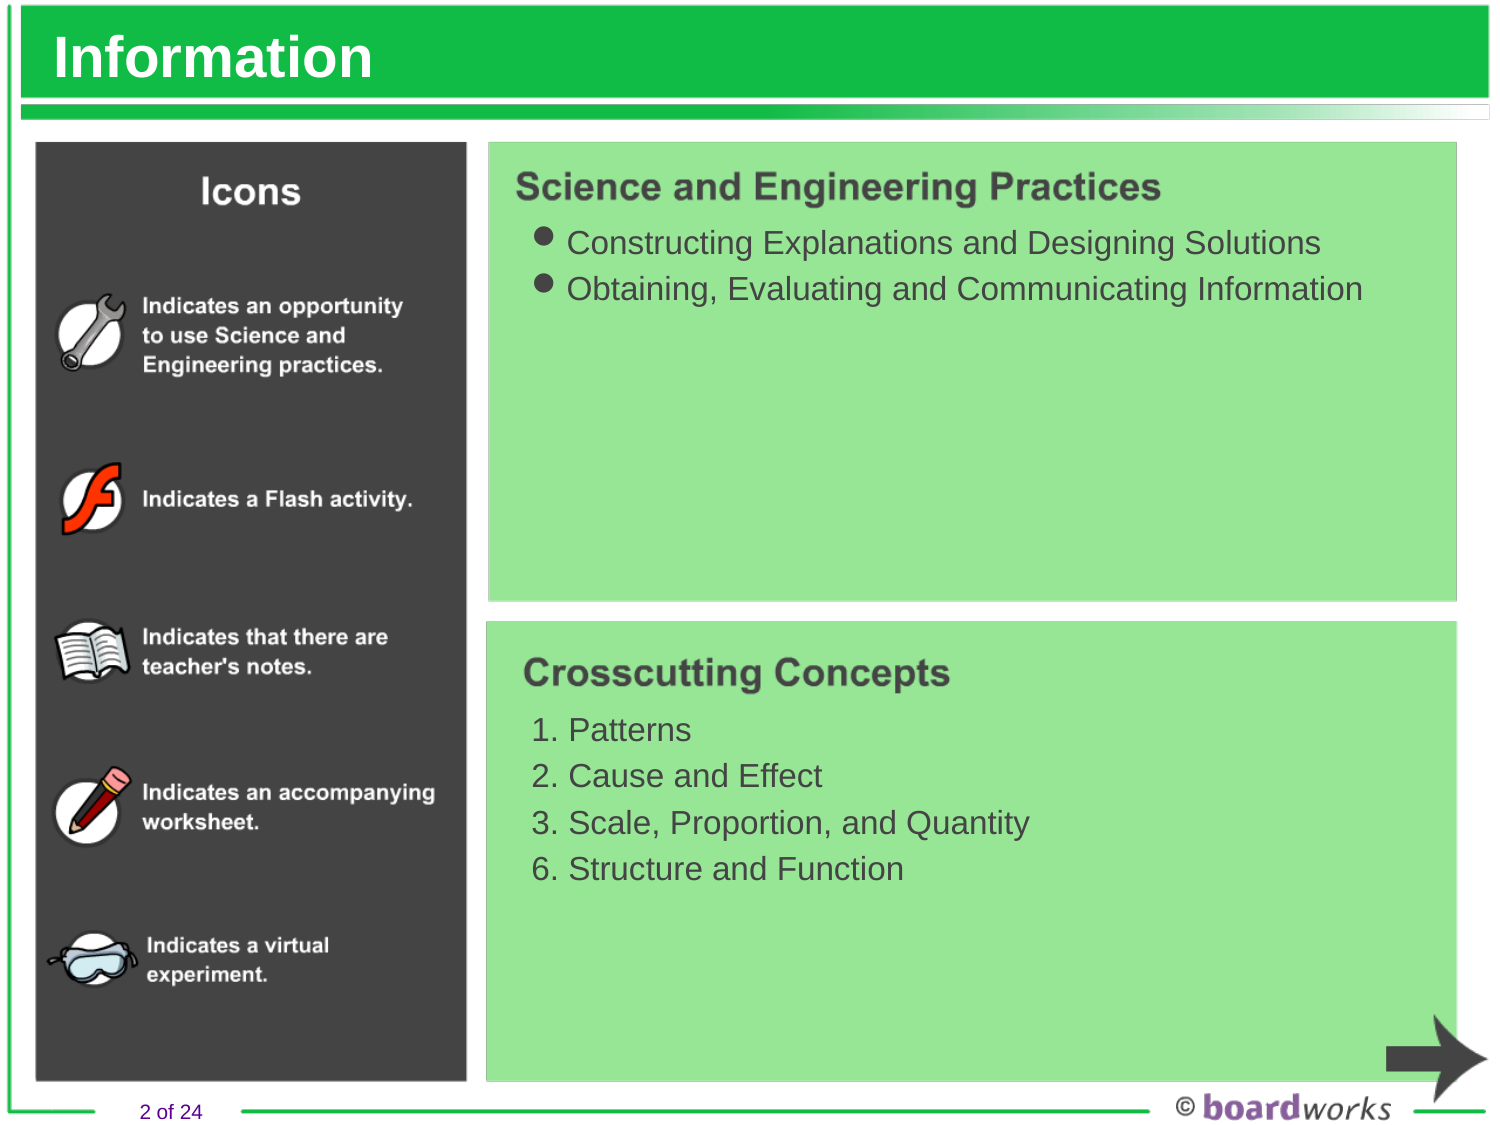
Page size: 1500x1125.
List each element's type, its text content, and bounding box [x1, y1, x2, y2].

title Information [38, 8, 1308, 100]
list 1. Patterns 2. Cause and Effect 3. Scale, Proportion, and Quantity 6. Structure and Function [516, 700, 1454, 1088]
list Constructing Explanations and Designing Solutions Obtaining, Evaluating and Communicating Information [516, 213, 1454, 604]
picture [0, 0, 1500, 1125]
